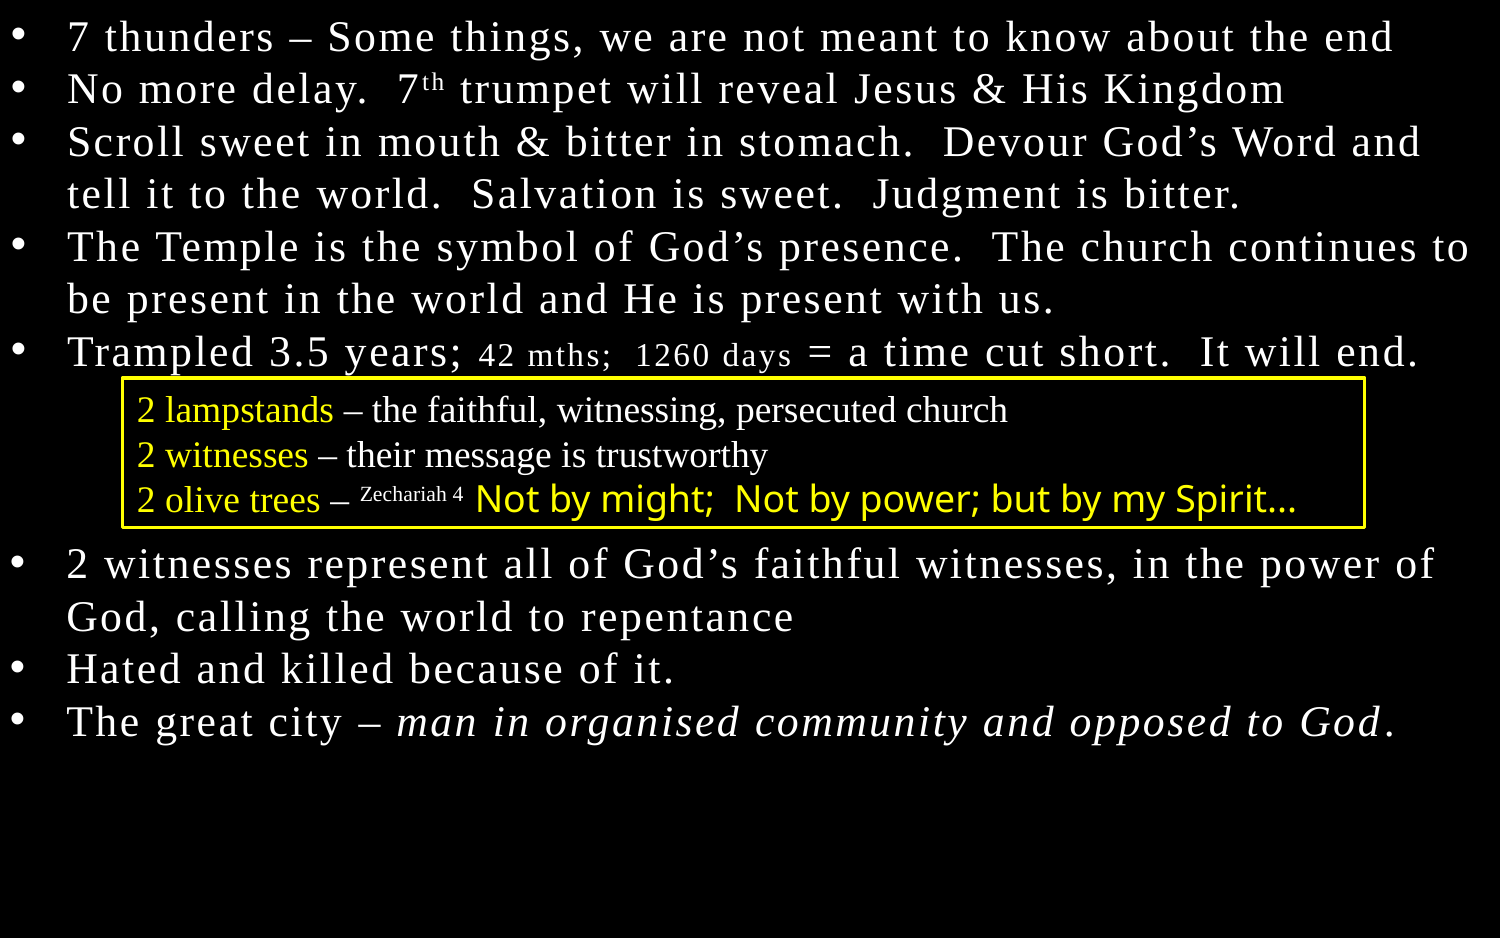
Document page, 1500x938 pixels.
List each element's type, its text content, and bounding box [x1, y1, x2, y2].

text_box 2 lampstands – the faithful, witnessing, persecuted church 2 witnesses – their message is trustworthy 2 olive trees – Zechariah 4 Not by might; Not by power; but by my Spirit... [122, 377, 1365, 527]
text_box 2 witnesses represent all of God’s faithful witnesses, in the power of God, calling the world to repentance Hated and killed because of it. The great city – man in organised community and opposed to God. [0, 527, 1491, 753]
text_box 7 thunders – Some things, we are not meant to know about the end No more delay. 7th trumpet will reveal Jesus & His Kingdom Scroll sweet in mouth & bitter in stomach. Devour God’s Word and tell it to the world. Salvation is sweet. Judgment is bitter. The Temple is the symbol of God’s presence. The church continues to be present in the world and He is present with us. Trampled 3.5 years; 42 mths; 1260 days = a time cut short. It will end. [0, 0, 1492, 383]
